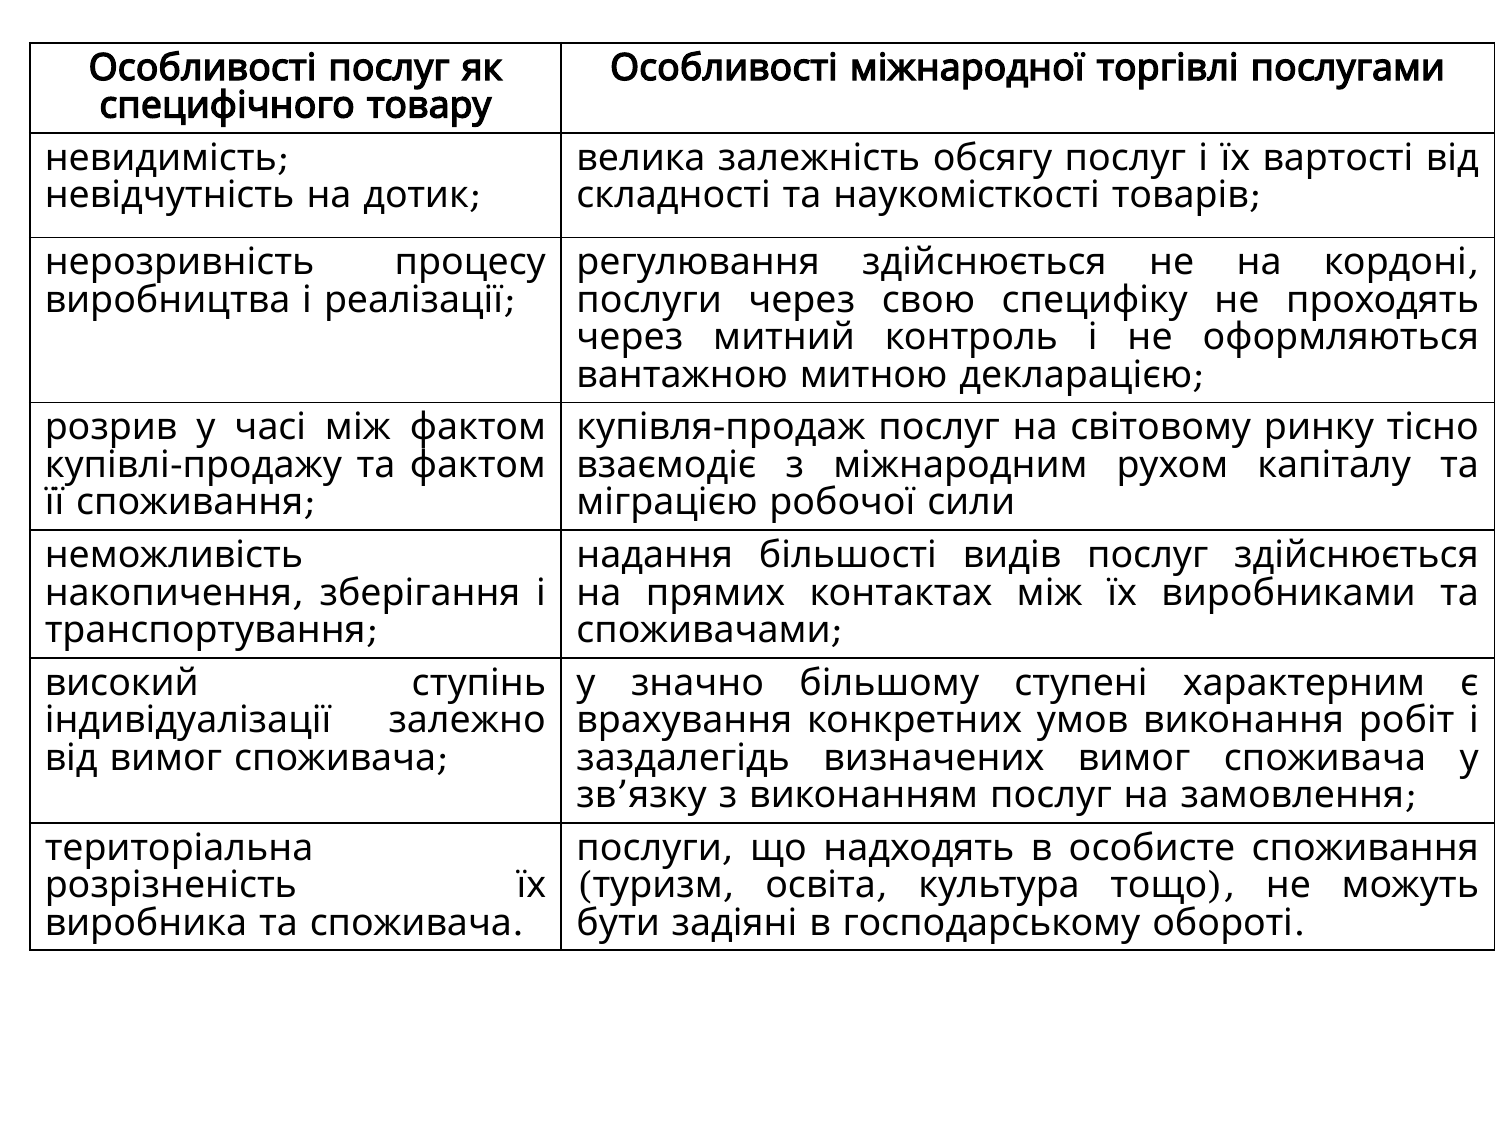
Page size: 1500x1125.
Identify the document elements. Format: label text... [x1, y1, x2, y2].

table_cell надання більшості видів послуг здійснюється на прямих контактах між їх виробниками та споживачами; [562, 531, 1494, 657]
table_cell у значно більшому ступені характерним є врахування конкретних умов виконання робіт і заздалегідь визначених вимог споживача у зв’язку з виконанням послуг на замовлення; [562, 659, 1494, 822]
table_cell велика залежність обсягу послуг і їх вартості від складності та наукомісткості товарів; [562, 134, 1494, 237]
table_cell територіальна розрізненість їх виробника та споживача. [31, 824, 560, 949]
table_cell нерозривність процесу виробництва і реалізації; [31, 238, 560, 402]
table_cell послуги, що надходять в особисте споживання (туризм, освіта, культура тощо), не можуть бути задіяні в господарському обороті. [562, 824, 1494, 949]
table_cell неможливість накопичення, зберігання і транспортування; [31, 531, 560, 657]
table_cell невидимість; невідчутність на дотик; [31, 134, 560, 237]
table_header Особливості послуг як специфічного товару [31, 44, 560, 132]
table_cell купівля-продаж послуг на світовому ринку тісно взаємодіє з міжнародним рухом капіталу та міграцією робочої сили [562, 403, 1494, 529]
table_cell високий ступінь індивідуалізації залежно від вимог споживача; [31, 659, 560, 822]
table_cell розрив у часі між фактом купівлі-продажу та фактом її споживання; [31, 403, 560, 529]
table_header Особливості міжнародної торгівлі послугами [562, 44, 1494, 132]
table_cell регулювання здійснюється не на кордоні, послуги через свою специфіку не проходять через митний контроль і не оформляються вантажною митною декларацією; [562, 238, 1494, 402]
